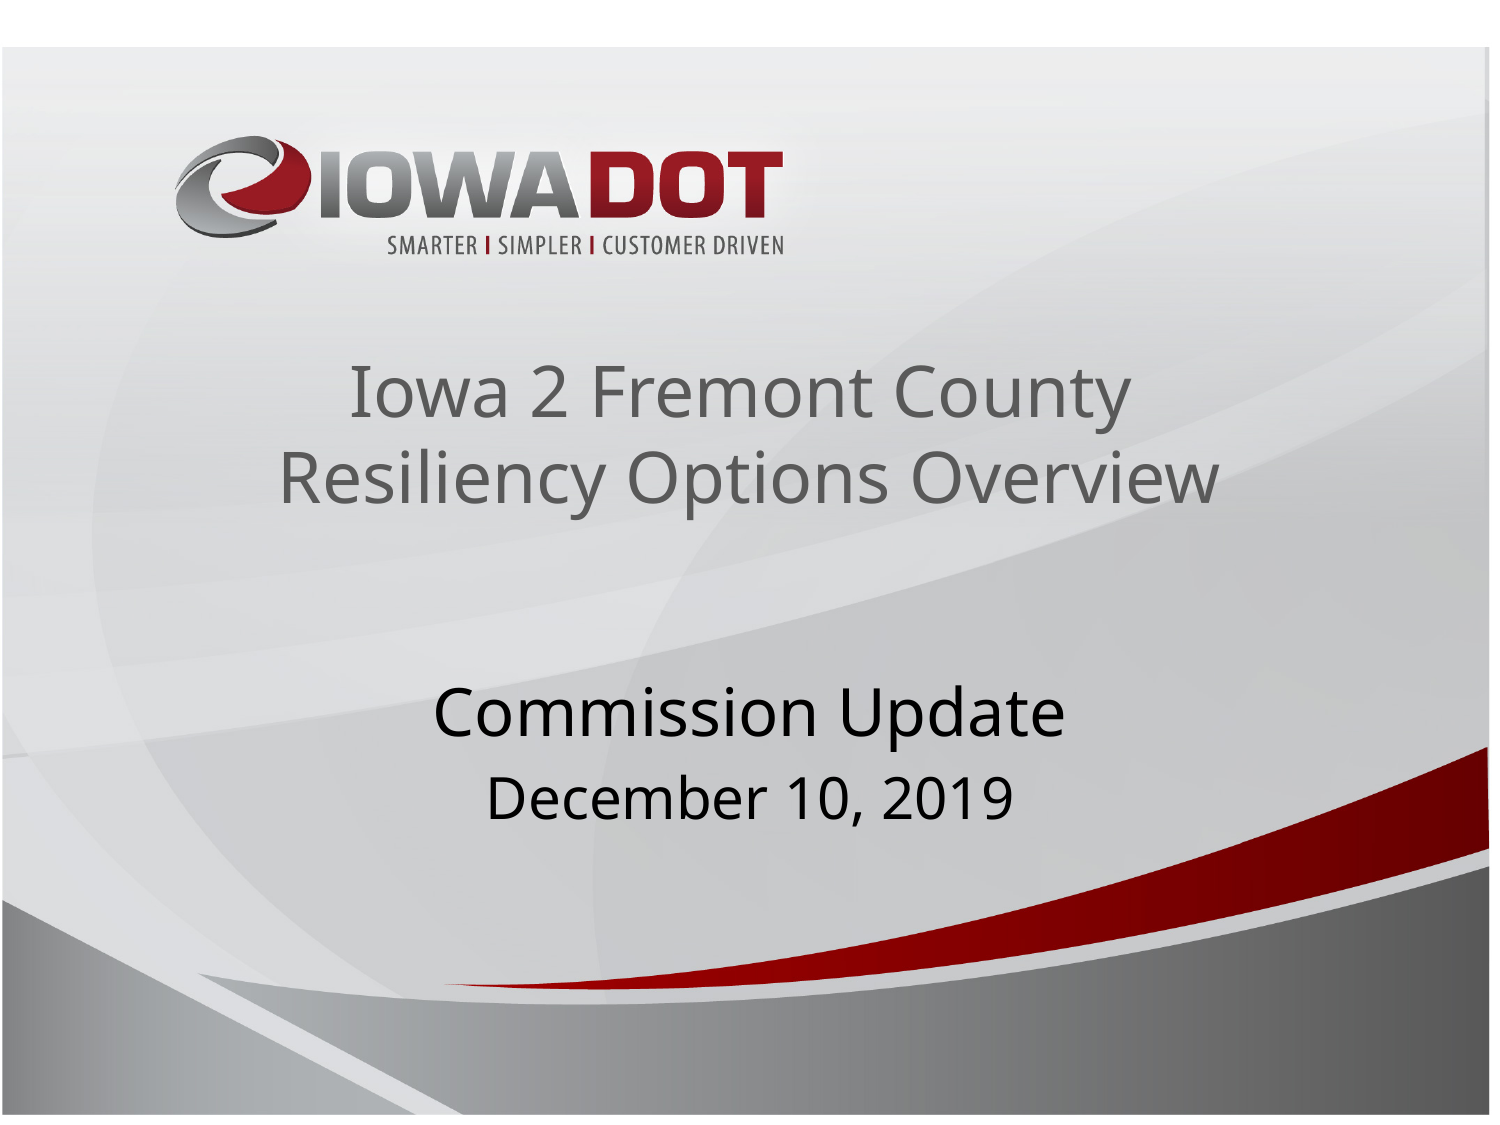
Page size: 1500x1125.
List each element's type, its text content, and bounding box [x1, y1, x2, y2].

subtitle Commission Update December 10, 2019 [226, 662, 1274, 850]
picture [0, 0, 1500, 1125]
title Iowa 2 Fremont County Resiliency Options Overview [72, 337, 1428, 526]
